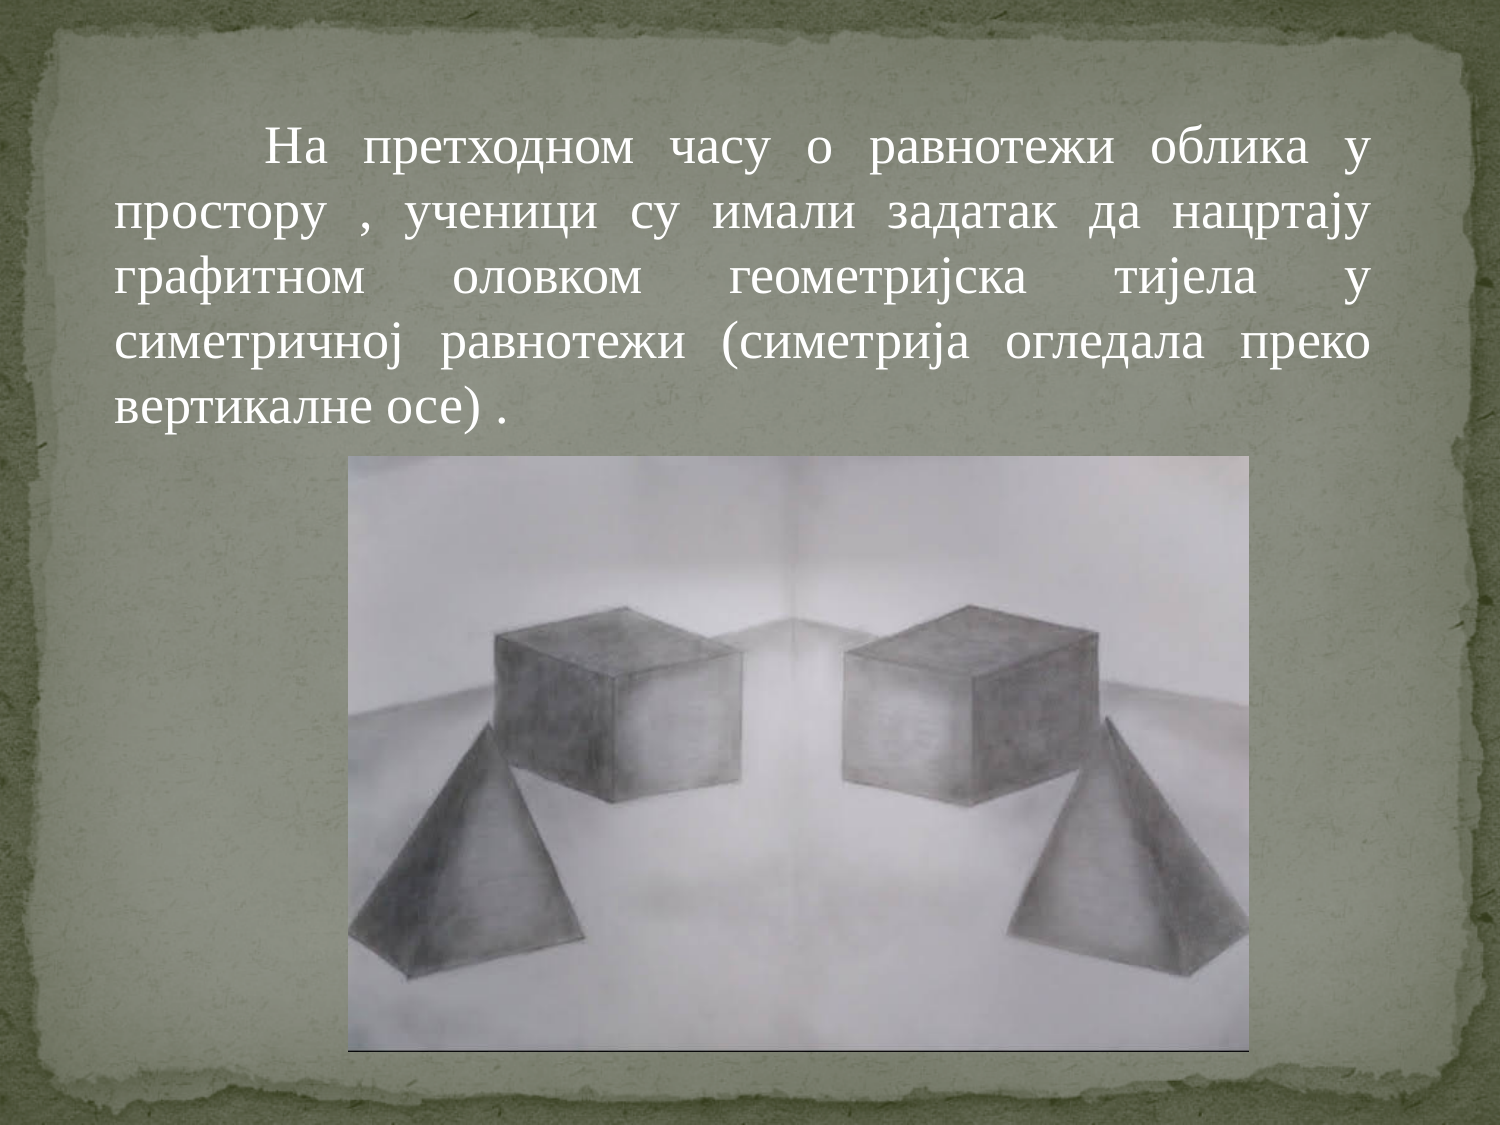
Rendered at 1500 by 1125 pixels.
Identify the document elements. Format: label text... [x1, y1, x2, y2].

text_box На претходном часу о равнотежи облика у простору , ученици су имали задатак да нацртају графитном оловком геометријска тијела у симетричној равнотежи (симетрија огледала преко вертикалне осе) . [100, 101, 1388, 442]
picture [348, 456, 1249, 1052]
